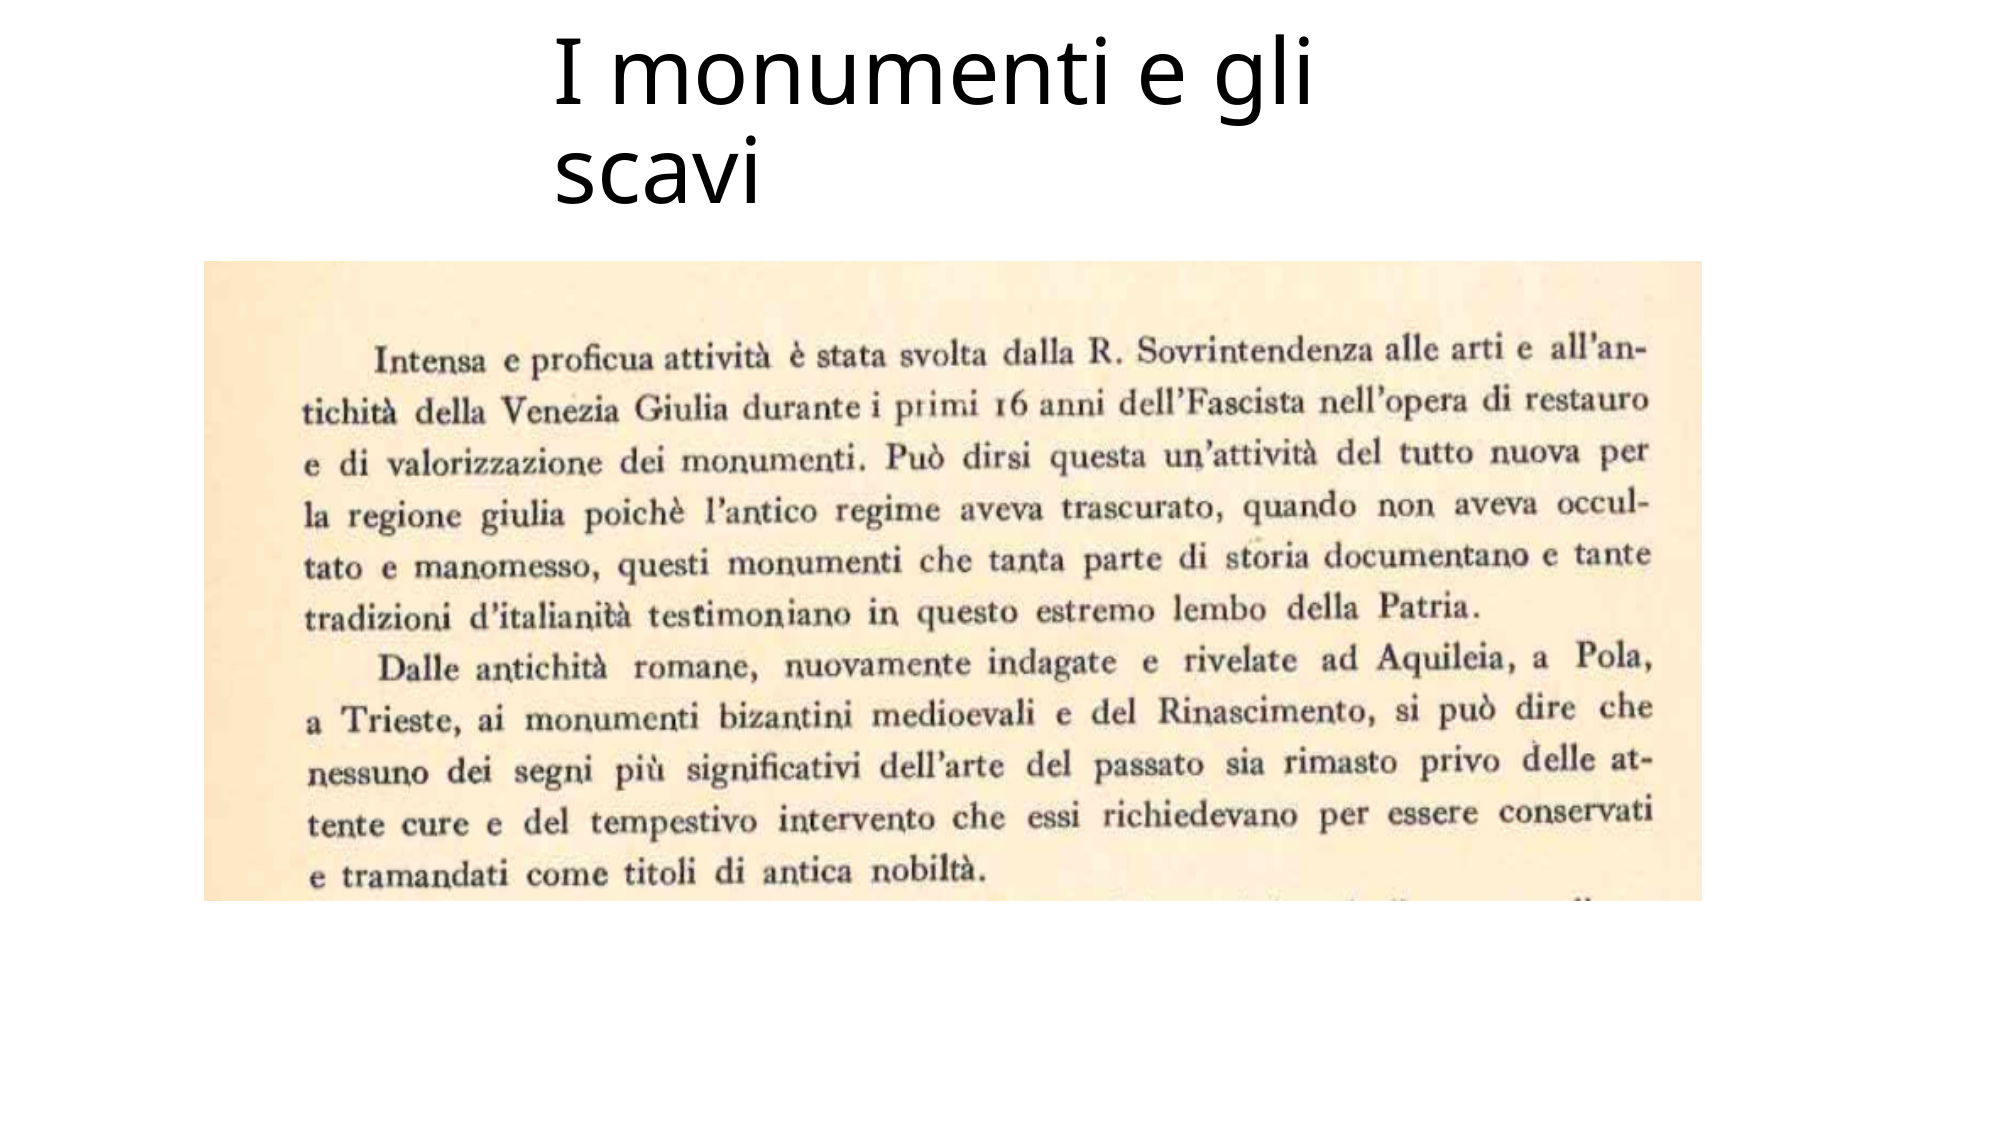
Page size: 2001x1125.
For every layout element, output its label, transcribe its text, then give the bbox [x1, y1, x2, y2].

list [204, 261, 1702, 901]
title I monumenti e gli scavi [538, 52, 1462, 196]
